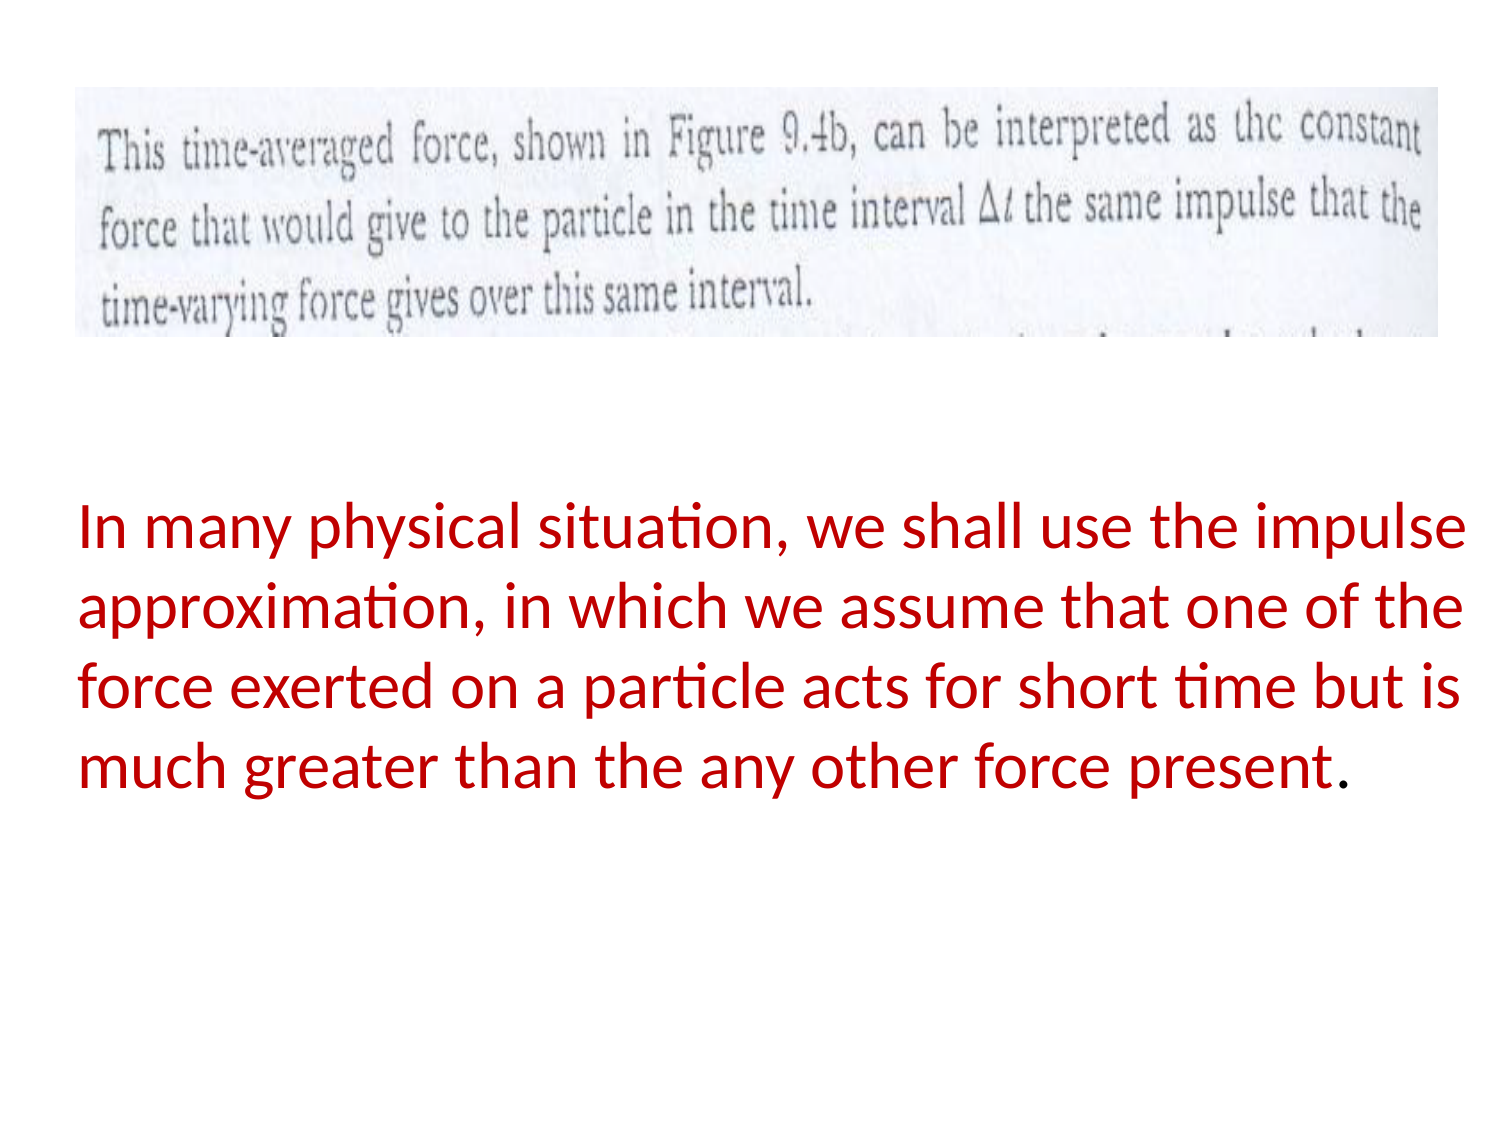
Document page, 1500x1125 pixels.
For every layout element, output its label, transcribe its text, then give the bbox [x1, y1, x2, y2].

text_box In many physical situation, we shall use the impulse approximation, in which we assume that one of the force exerted on a particle acts for short time but is much greater than the any other force present. [62, 474, 1500, 810]
picture [74, 87, 1438, 337]
